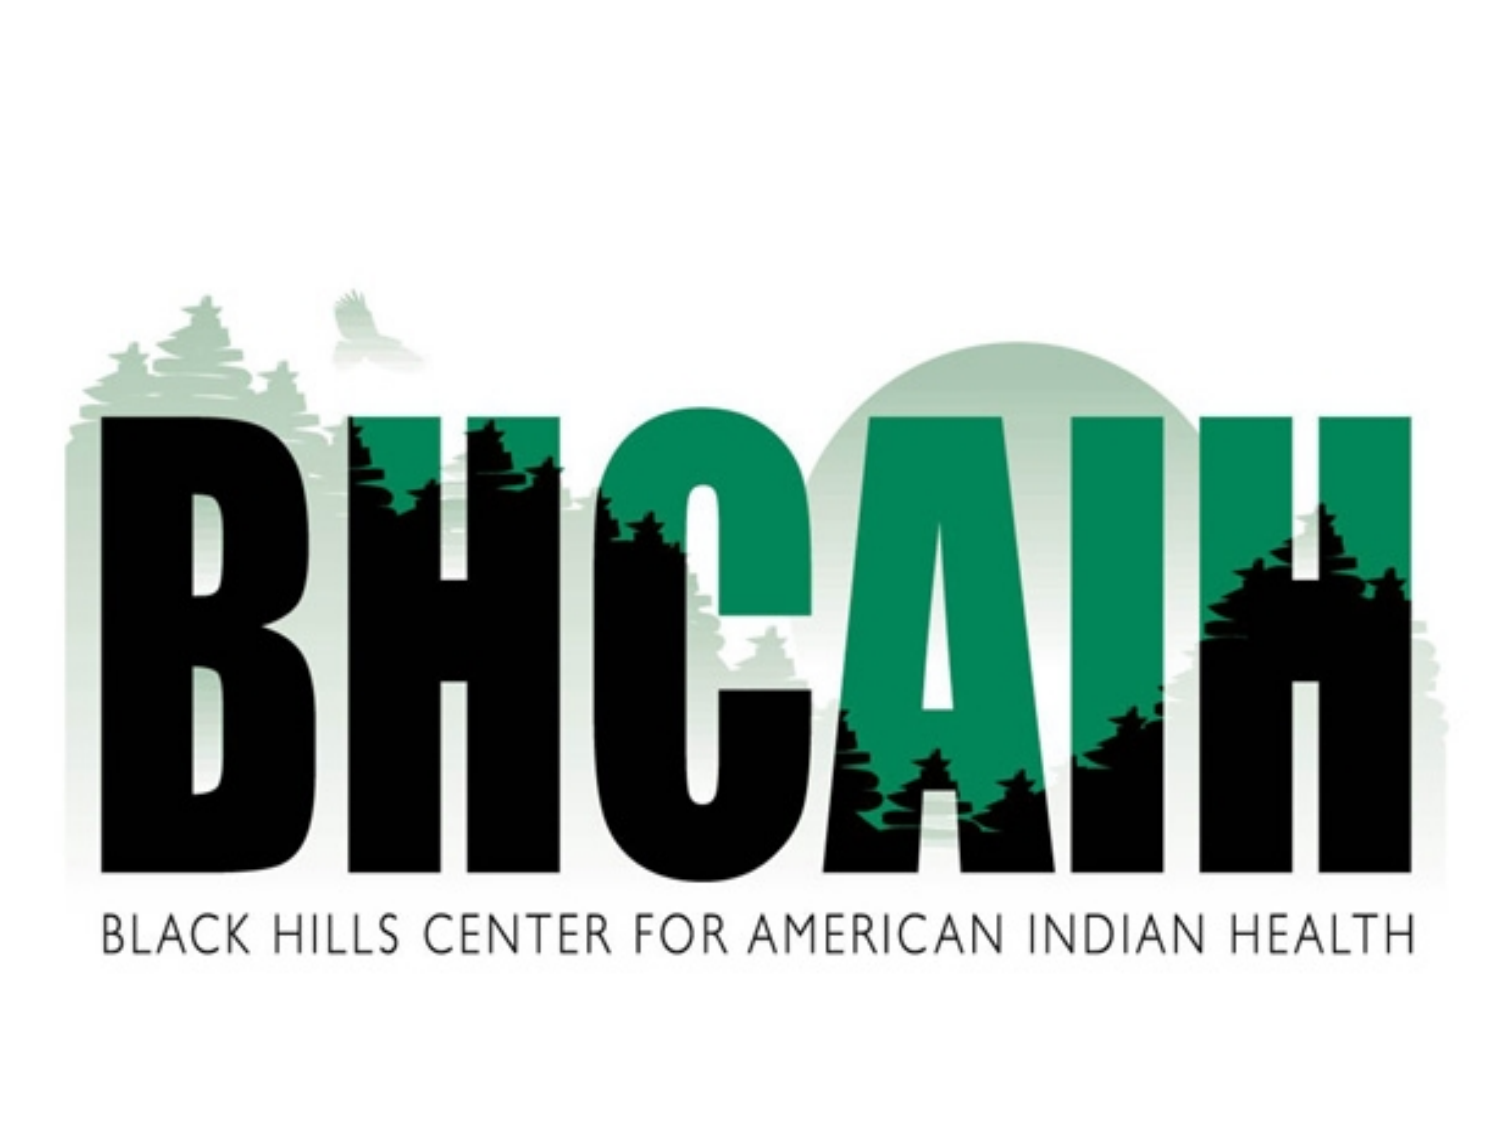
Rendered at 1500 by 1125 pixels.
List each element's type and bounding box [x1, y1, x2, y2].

picture [24, 249, 1488, 1024]
